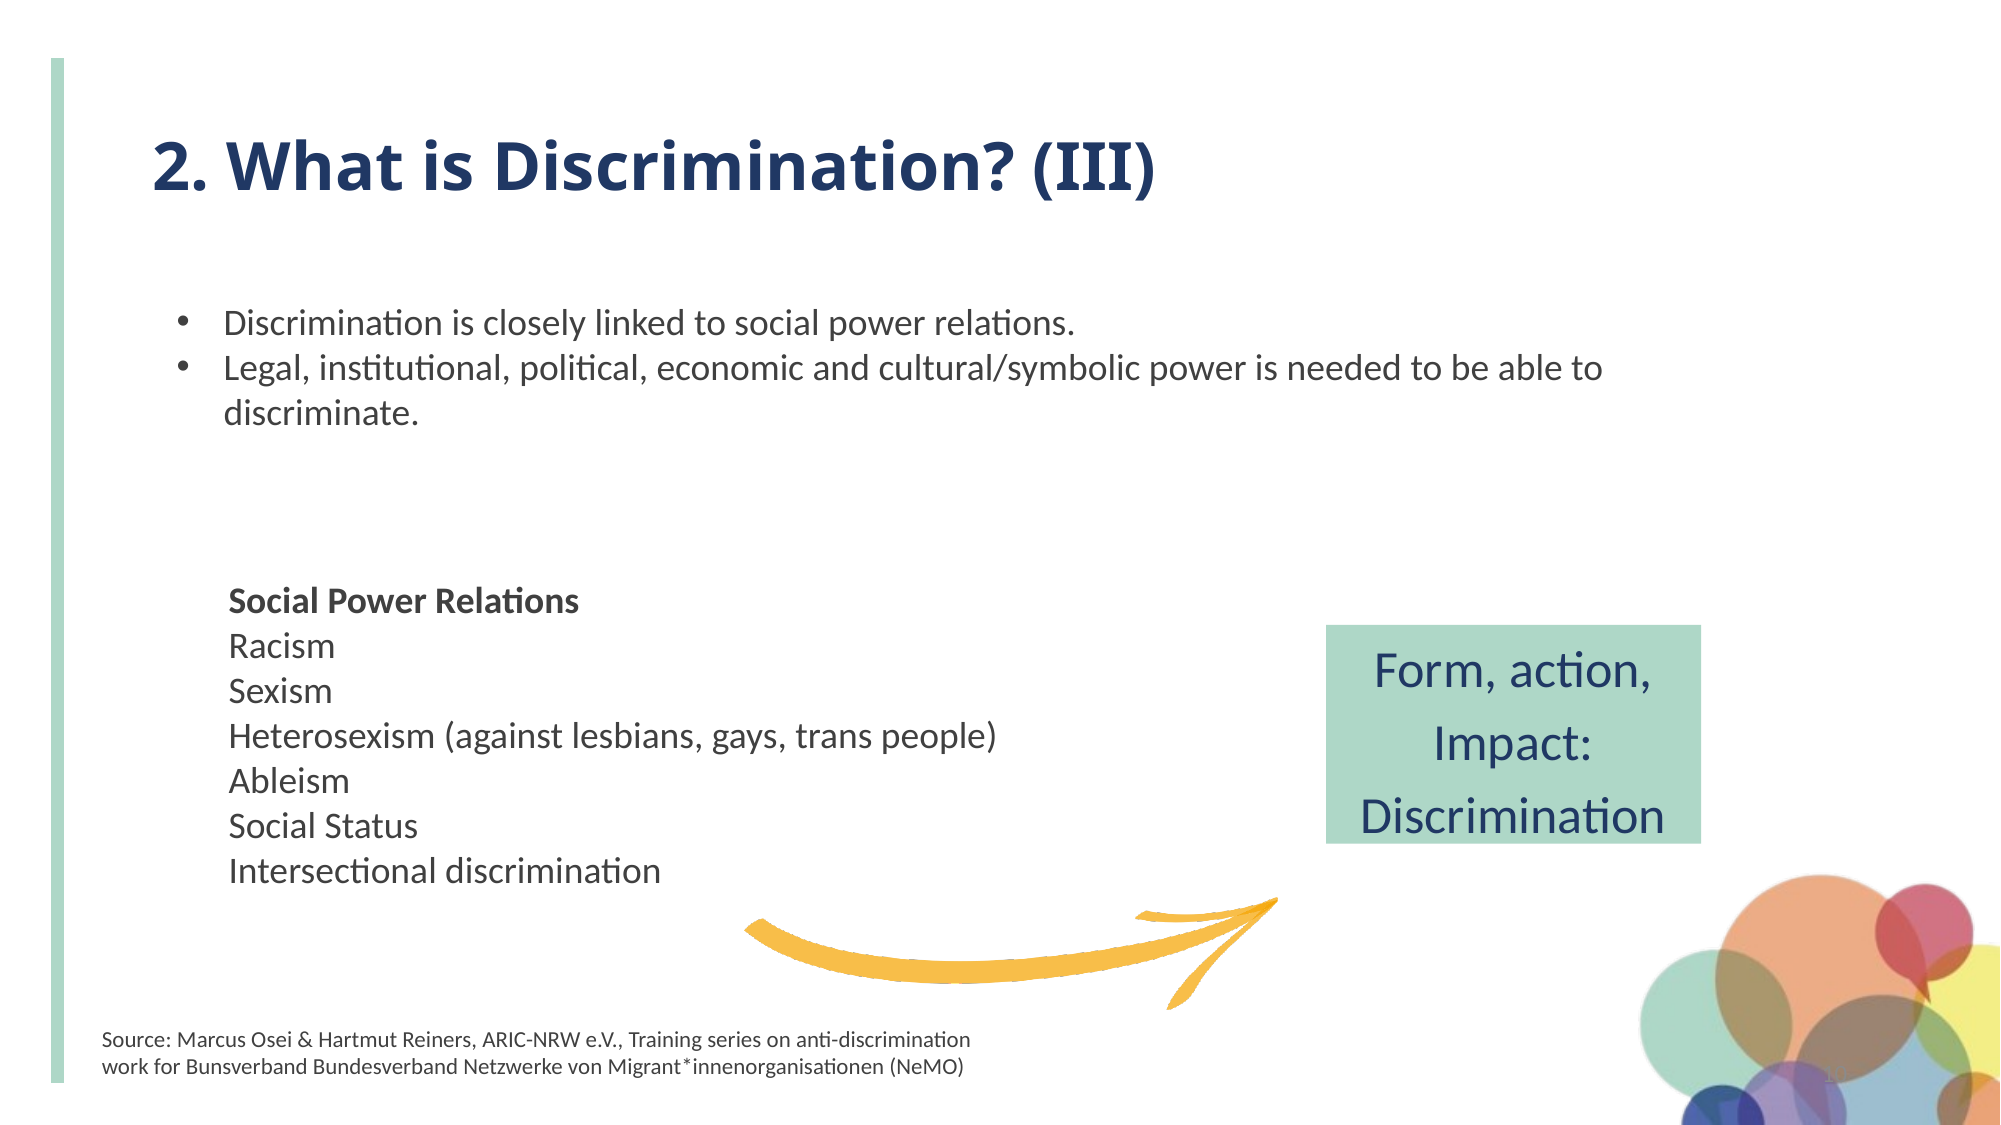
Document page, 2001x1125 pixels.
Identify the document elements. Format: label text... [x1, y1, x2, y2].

slide_number 10 [1757, 1042, 1863, 1103]
picture [1500, 857, 2000, 1125]
text_box Form, action, Impact: Discrimination [1326, 624, 1702, 844]
title 2. What is Discrimination? (III) [137, 59, 1863, 278]
text_box Source: Marcus Osei & Hartmut Reiners, ARIC-NRW e.V., Training series on anti-discrimination work for Bunsverband Bundesverband Netzwerke von Migrant*innenorganisationen (NeMO) [87, 1017, 1025, 1087]
text_box Discrimination is closely linked to social power relations. Legal, institutional, political, economic and cultural/symbolic power is needed to be able to discriminate. [161, 290, 1737, 441]
text_box Social Power Relations Racism Sexism Heterosexism (against lesbians, gays, trans people) Ableism Social Status Intersectional discrimination [213, 568, 1014, 899]
picture [744, 897, 1278, 1010]
